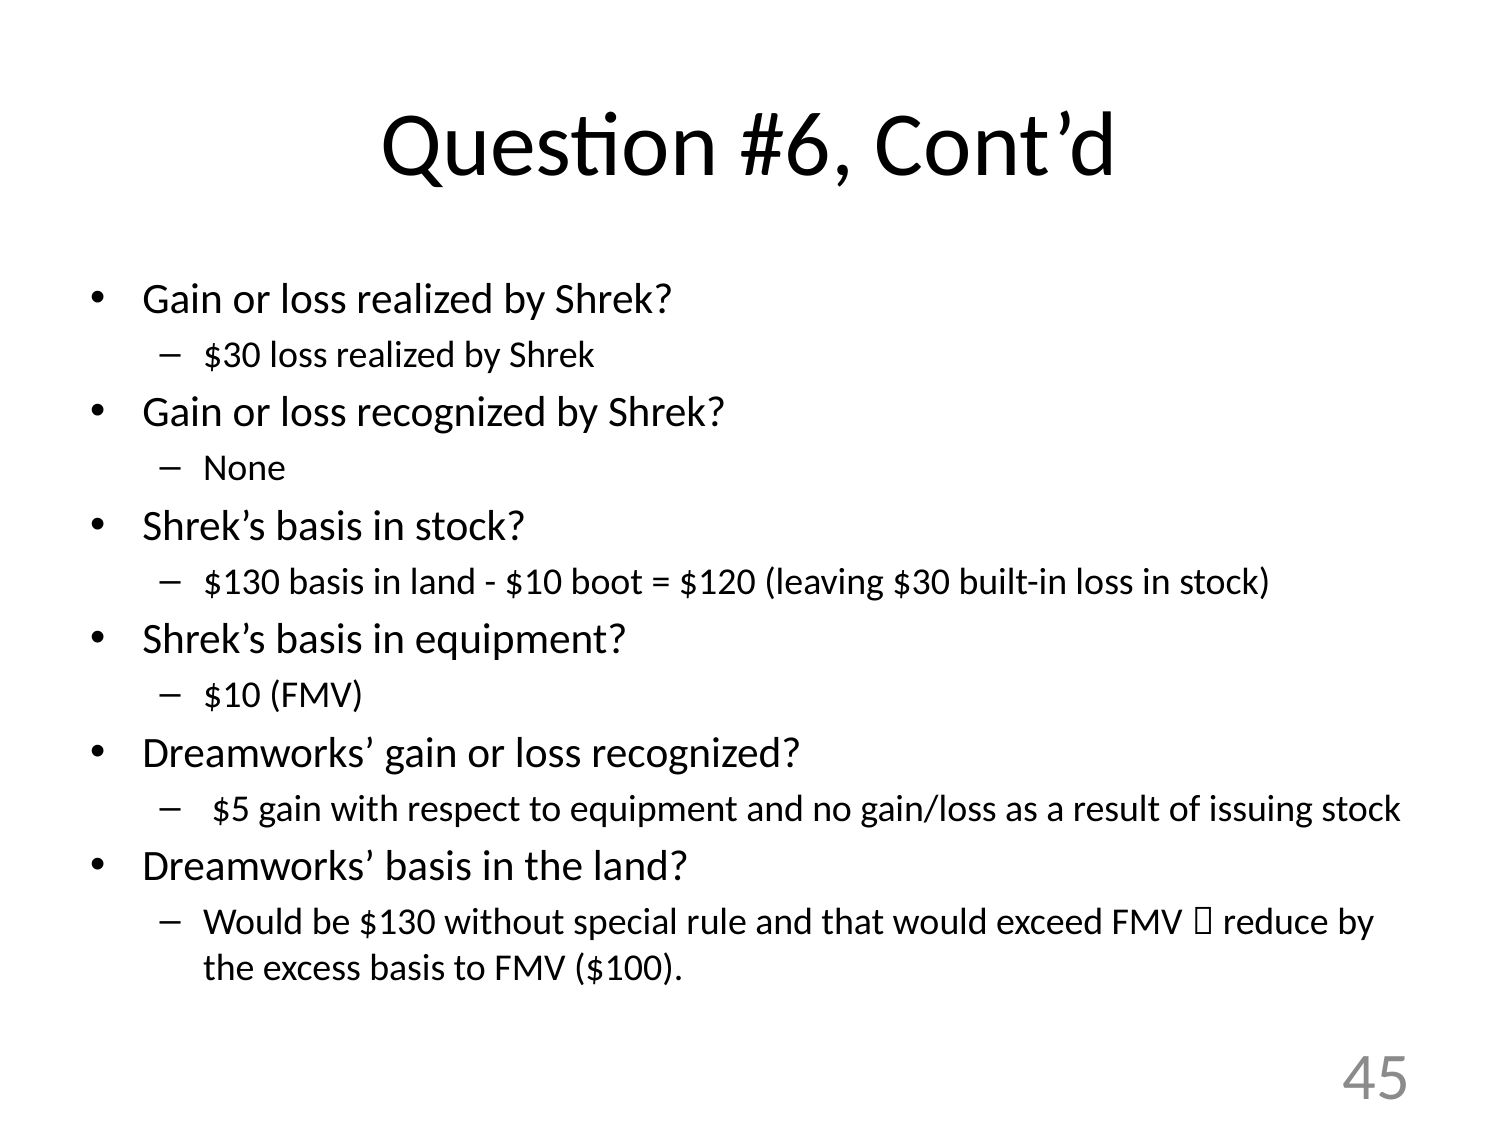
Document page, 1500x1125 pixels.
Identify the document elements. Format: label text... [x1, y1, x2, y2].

list Gain or loss realized by Shrek? $30 loss realized by Shrek Gain or loss recognized by Shrek? None Shrek’s basis in stock? $130 basis in land - $10 boot = $120 (leaving $30 built-in loss in stock) Shrek’s basis in equipment? $10 (FMV) Dreamworks’ gain or loss recognized? $5 gain with respect to equipment and no gain/loss as a result of issuing stock Dreamworks’ basis in the land? Would be $130 without special rule and that would exceed FMV  reduce by the excess basis to FMV ($100). [75, 262, 1425, 1005]
slide_number 45 [1074, 1042, 1425, 1103]
title Question #6, Cont’d [75, 45, 1425, 233]
